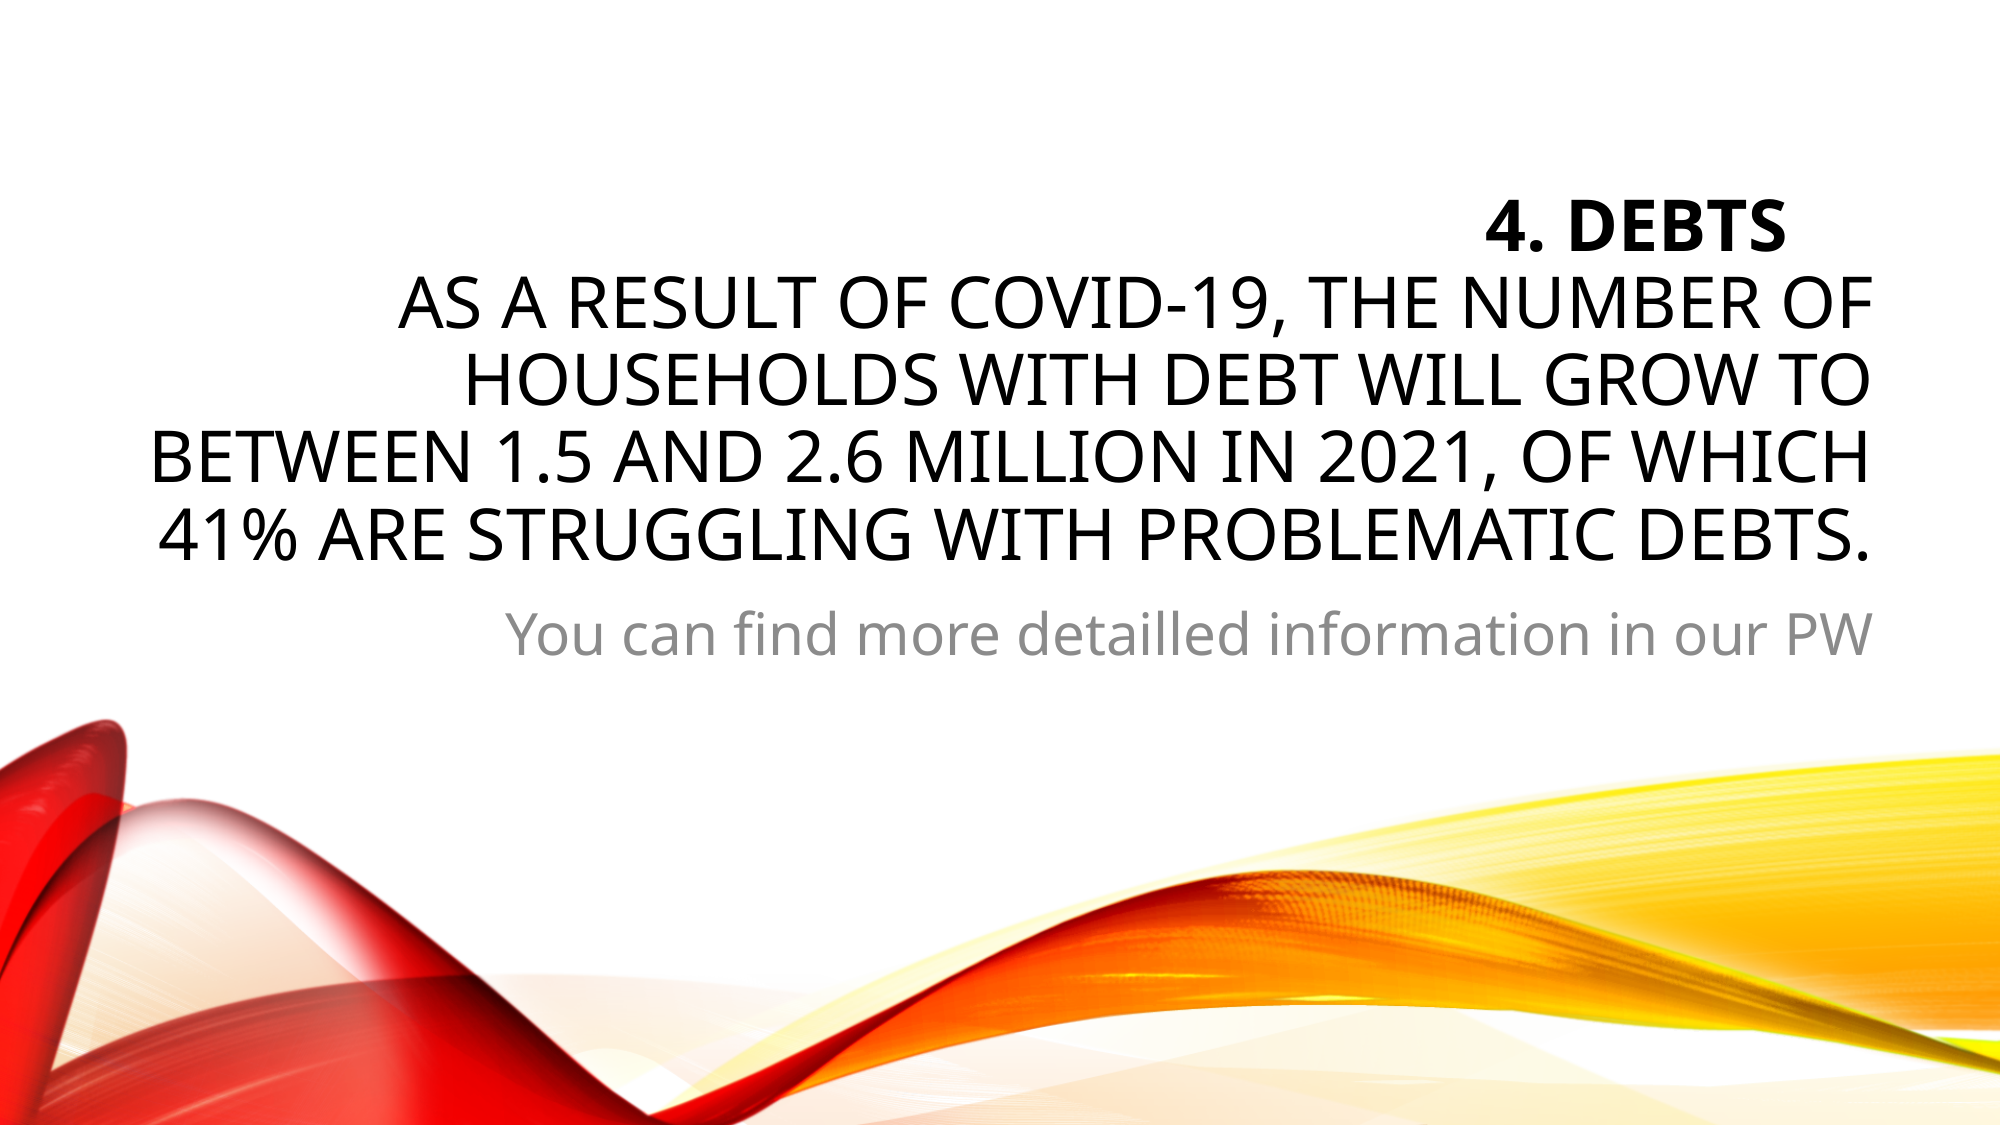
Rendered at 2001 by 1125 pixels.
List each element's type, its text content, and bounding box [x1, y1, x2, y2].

picture [0, 717, 2000, 1125]
title 4. Debts As a result of Covid-19, the number of households with debt will grow to between 1.5 and 2.6 million in 2021, of which 41% are struggling with problematic debts. [112, 123, 1888, 584]
list You can find more detailled information in our PW [168, 597, 1889, 755]
